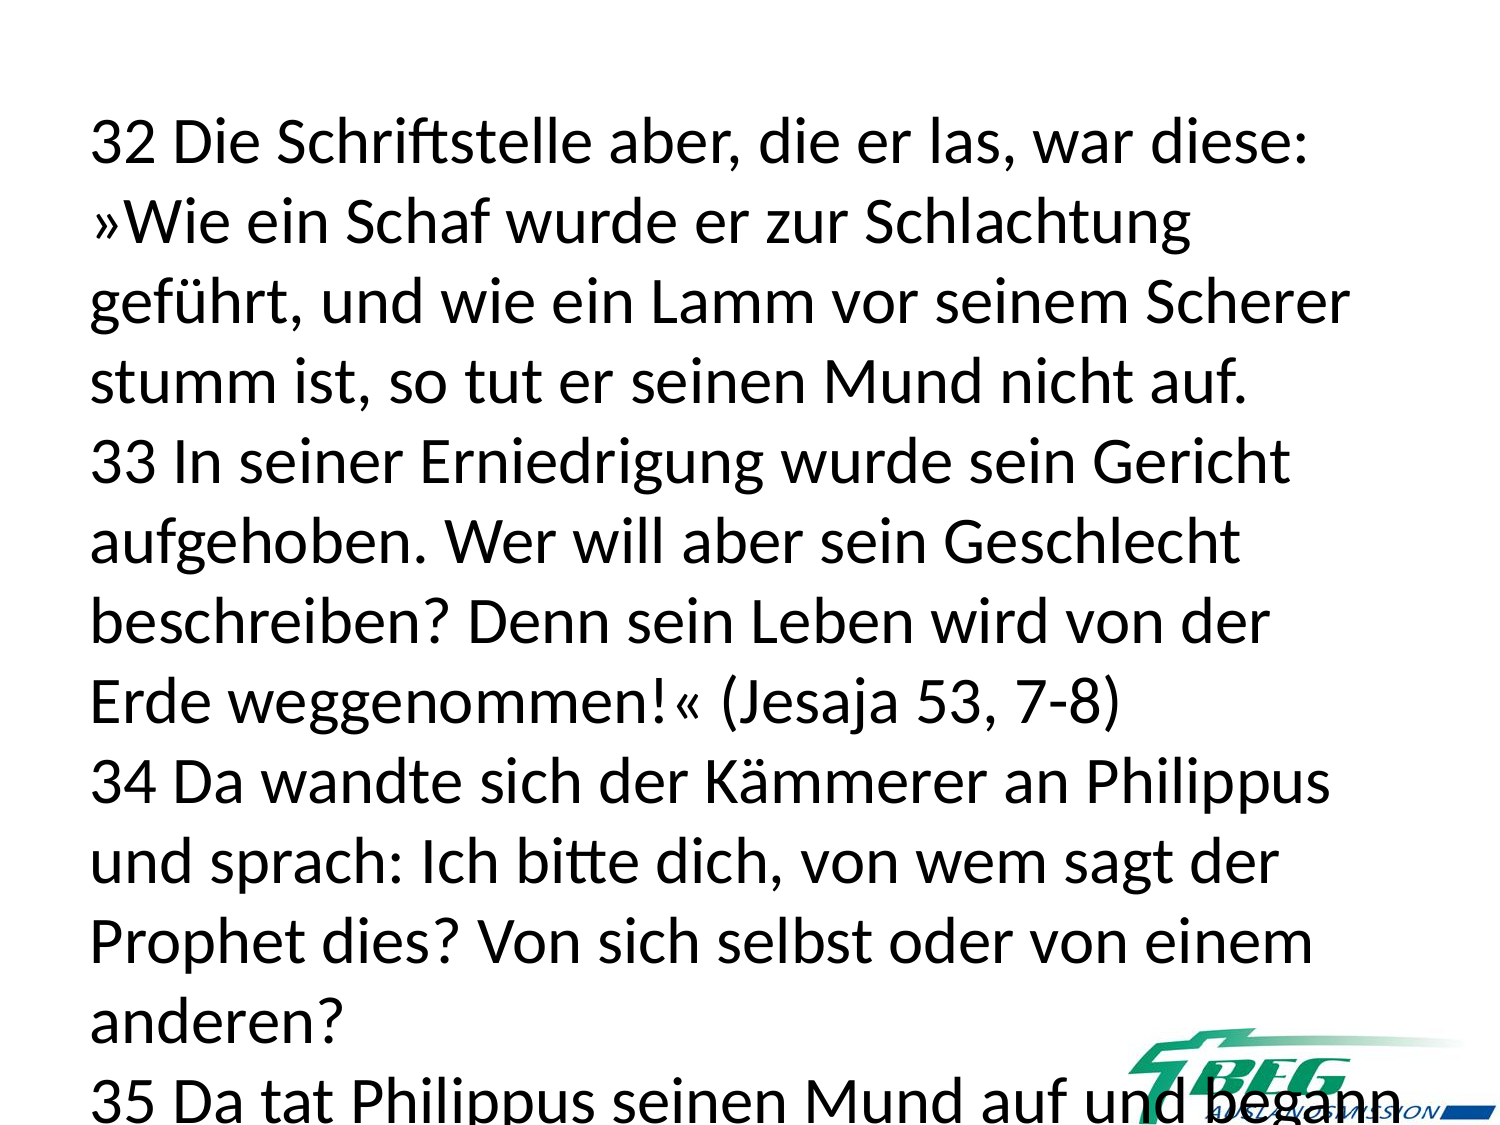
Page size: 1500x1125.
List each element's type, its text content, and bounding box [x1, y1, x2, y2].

text_box 32 Die Schriftstelle aber, die er las, war diese: »Wie ein Schaf wurde er zur Schlachtung geführt, und wie ein Lamm vor seinem Scherer stumm ist, so tut er seinen Mund nicht auf. 33 In seiner Erniedrigung wurde sein Gericht aufgehoben. Wer will aber sein Geschlecht beschreiben? Denn sein Leben wird von der Erde weggenommen!« (Jesaja 53, 7-8) 34 Da wandte sich der Kämmerer an Philippus und sprach: Ich bitte dich, von wem sagt der Prophet dies? Von sich selbst oder von einem anderen? 35 Da tat Philippus seinen Mund auf und begann mit dieser Schriftstelle und verkündigte ihm das Evangelium von Jesus. [74, 90, 1425, 1005]
picture [1128, 1028, 1500, 1125]
